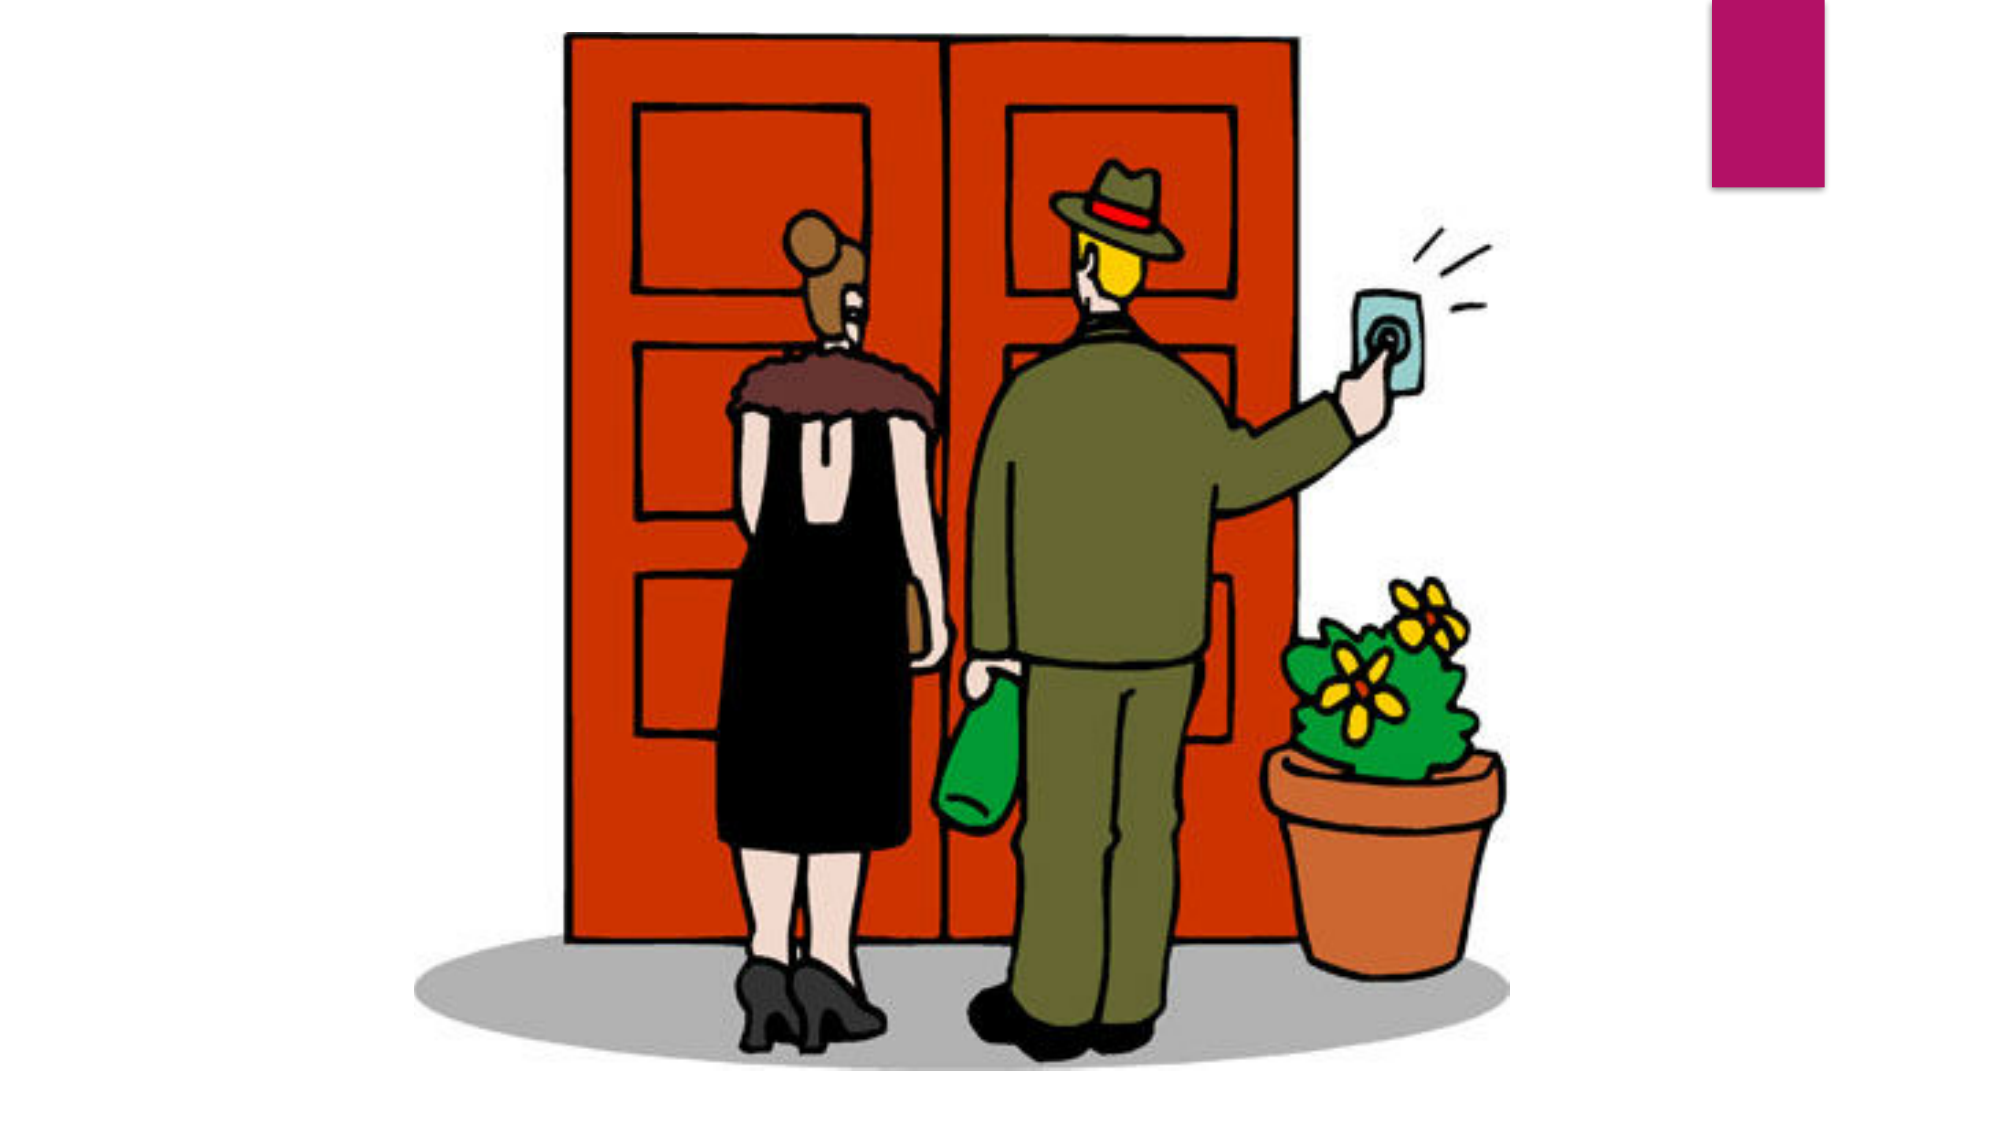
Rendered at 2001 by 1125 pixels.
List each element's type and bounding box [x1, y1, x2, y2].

picture [413, 32, 1511, 1071]
